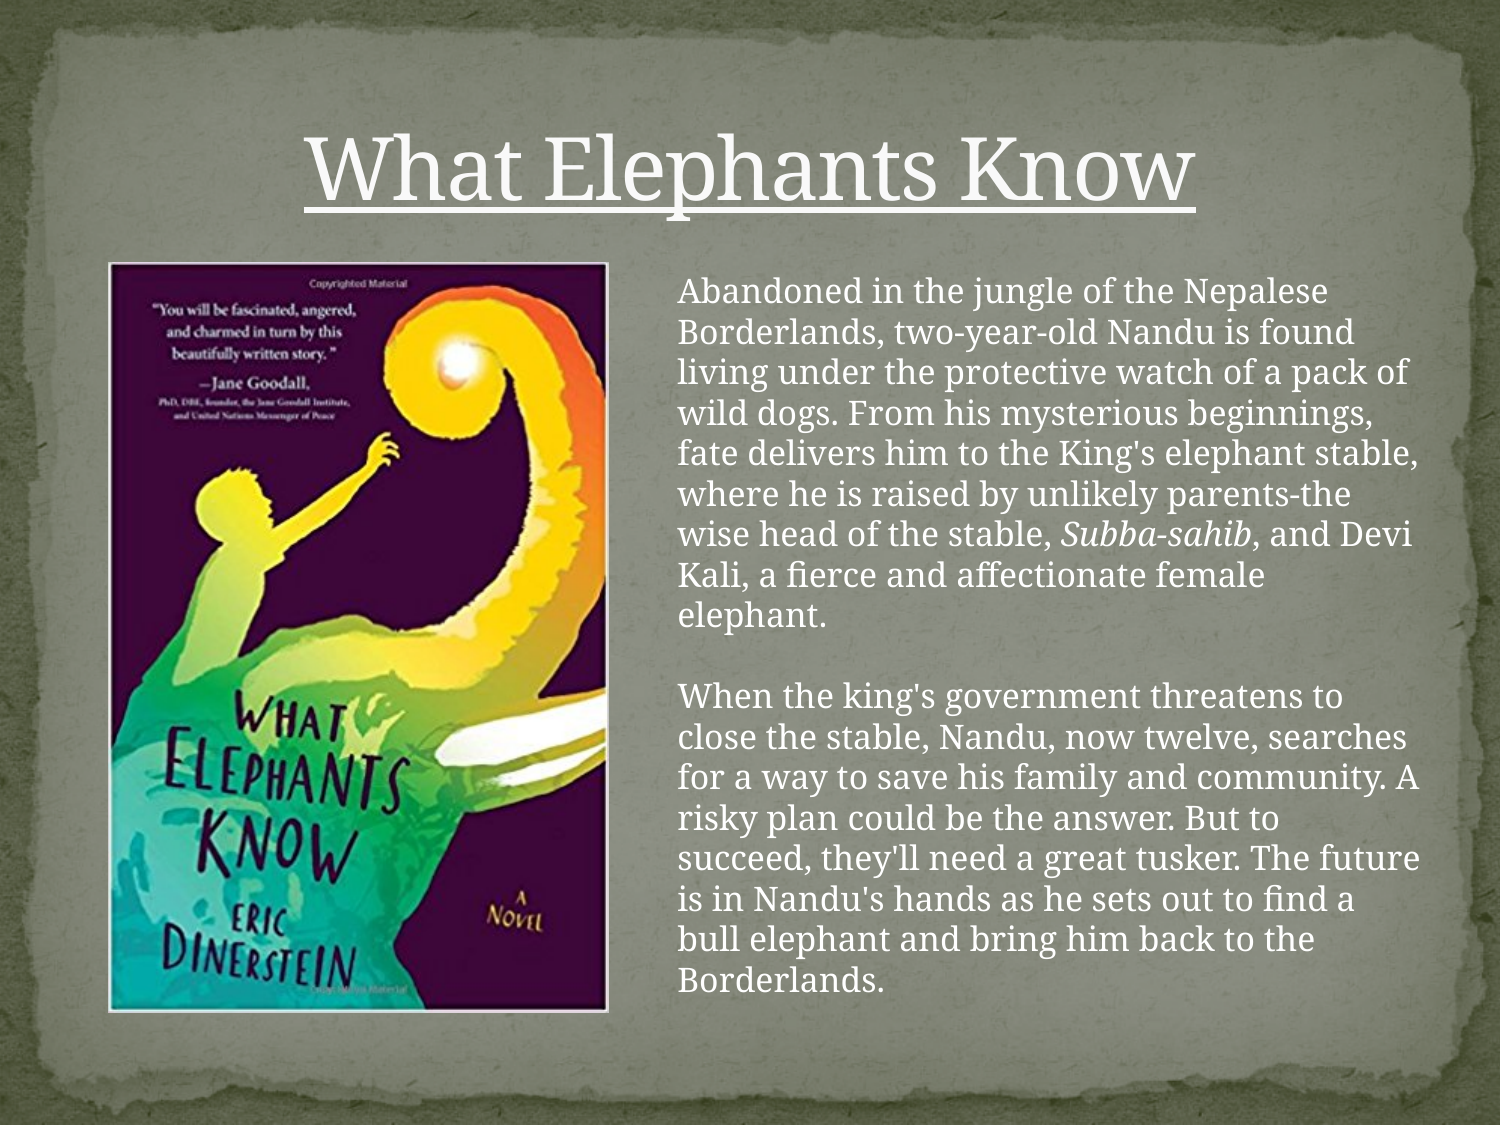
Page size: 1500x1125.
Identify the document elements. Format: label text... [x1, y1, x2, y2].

title What Elephants Know [74, 24, 1425, 225]
text_box Abandoned in the jungle of the Nepalese Borderlands, two-year-old Nandu is found living under the protective watch of a pack of wild dogs. From his mysterious beginnings, fate delivers him to the King's elephant stable, where he is raised by unlikely parents-the wise head of the stable, Subba-sahib, and Devi Kali, a fierce and affectionate female elephant. When the king's government threatens to close the stable, Nandu, now twelve, searches for a way to save his family and community. A risky plan could be the answer. But to succeed, they'll need a great tusker. The future is in Nandu's hands as he sets out to find a bull elephant and bring him back to the Borderlands. [662, 262, 1438, 1013]
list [111, 265, 608, 1012]
